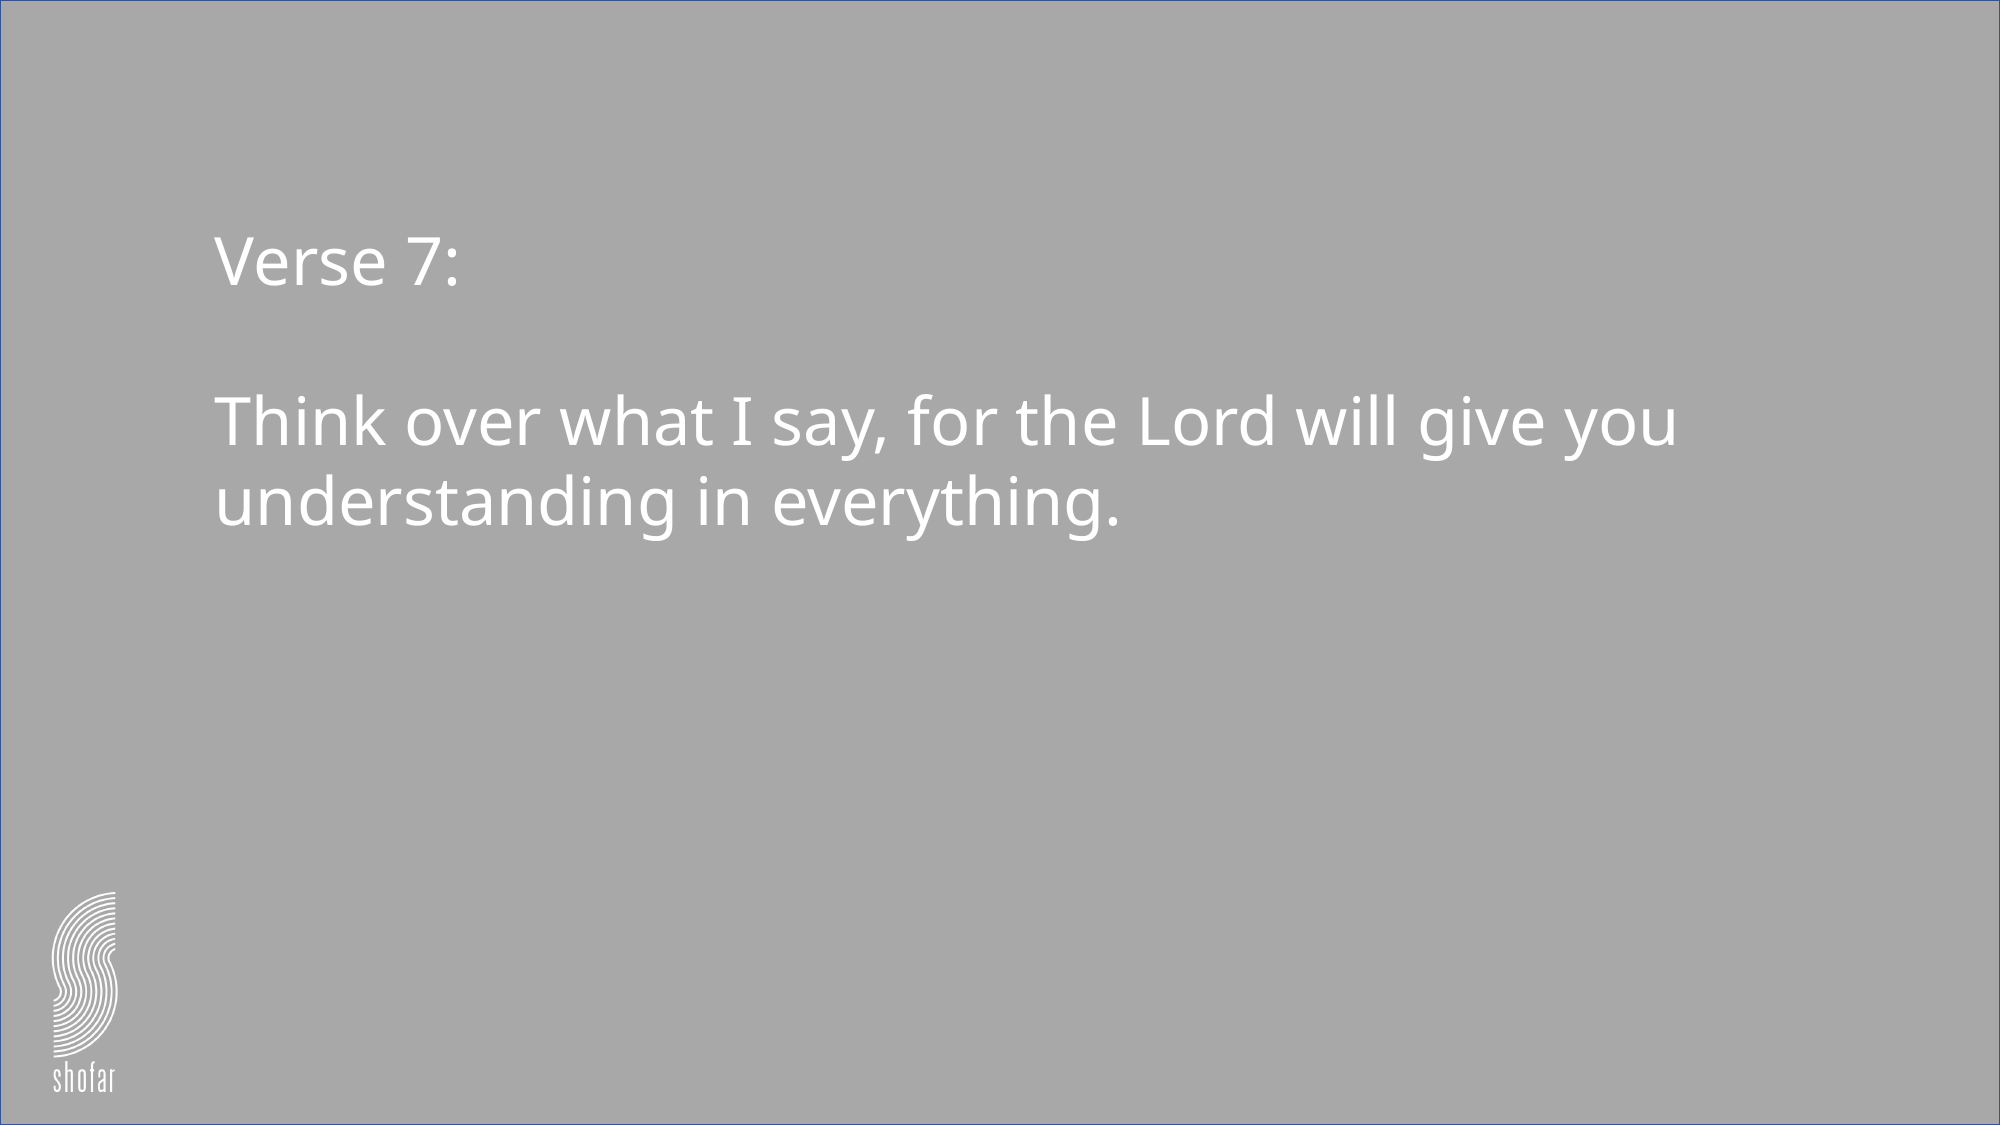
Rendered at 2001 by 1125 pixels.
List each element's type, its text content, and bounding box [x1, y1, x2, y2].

picture [0, 855, 169, 1125]
text_box [0, 0, 2000, 1125]
text_box Verse 7: Think over what I say, for the Lord will give you understanding in everything. [199, 131, 1923, 707]
